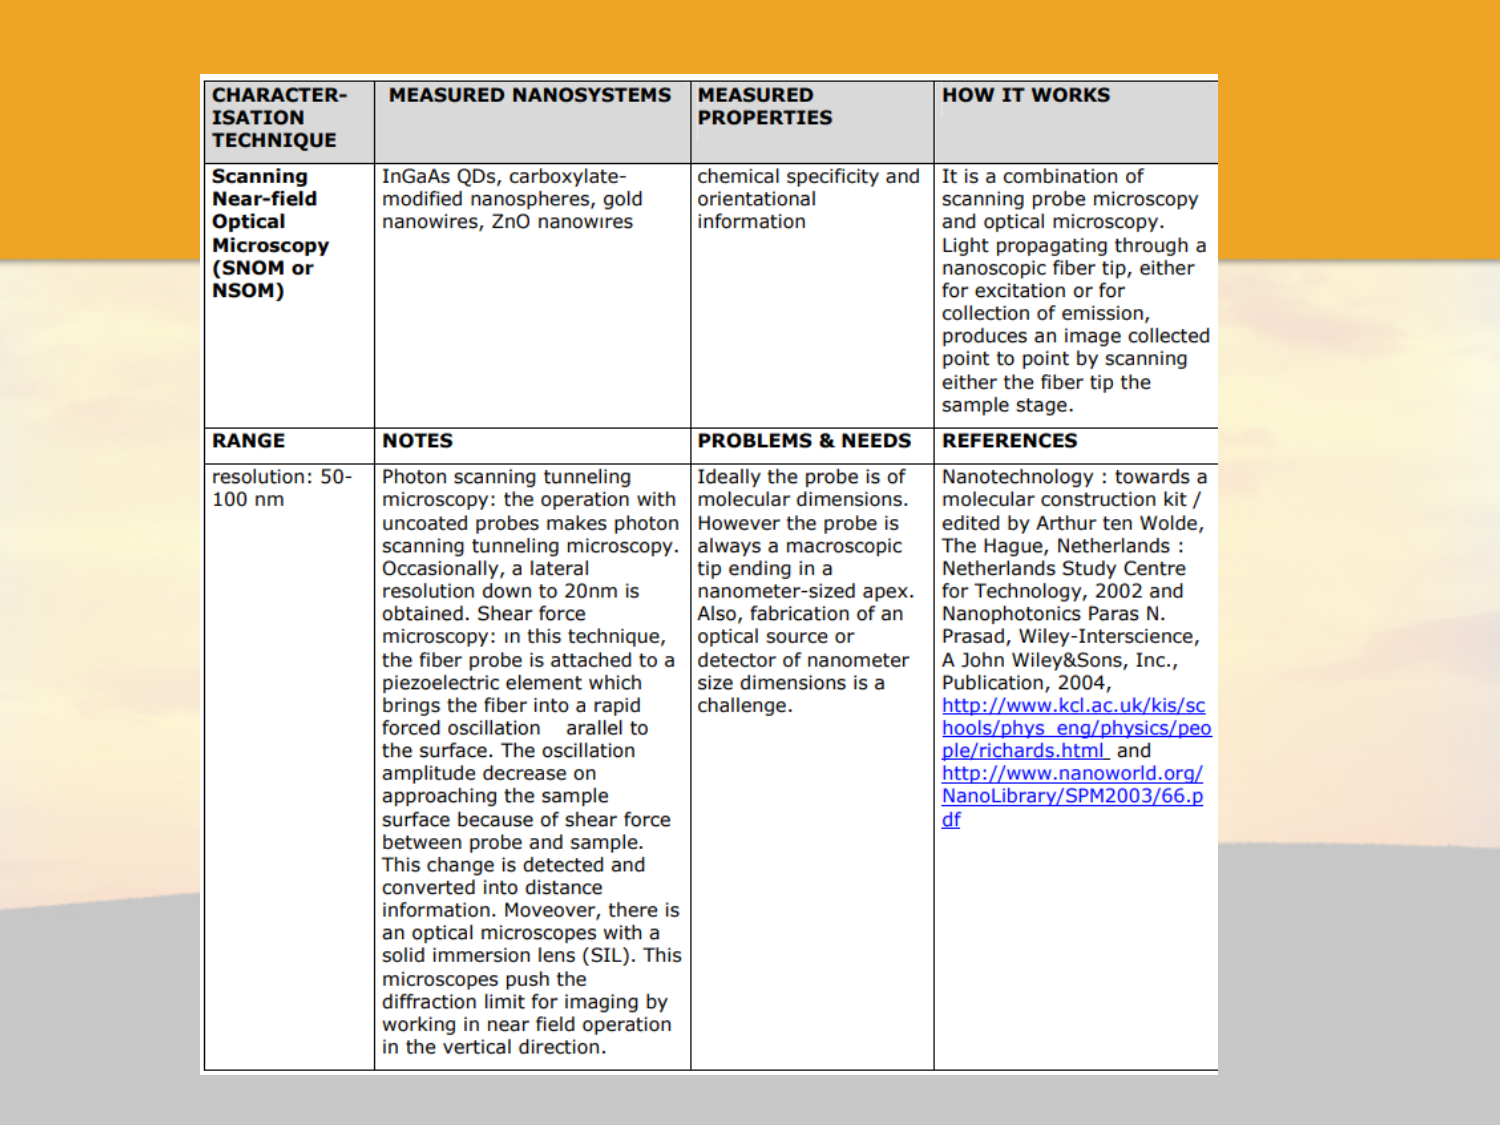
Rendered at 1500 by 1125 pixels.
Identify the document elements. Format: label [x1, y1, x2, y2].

picture [0, 0, 1500, 1125]
list [199, 74, 1218, 1075]
